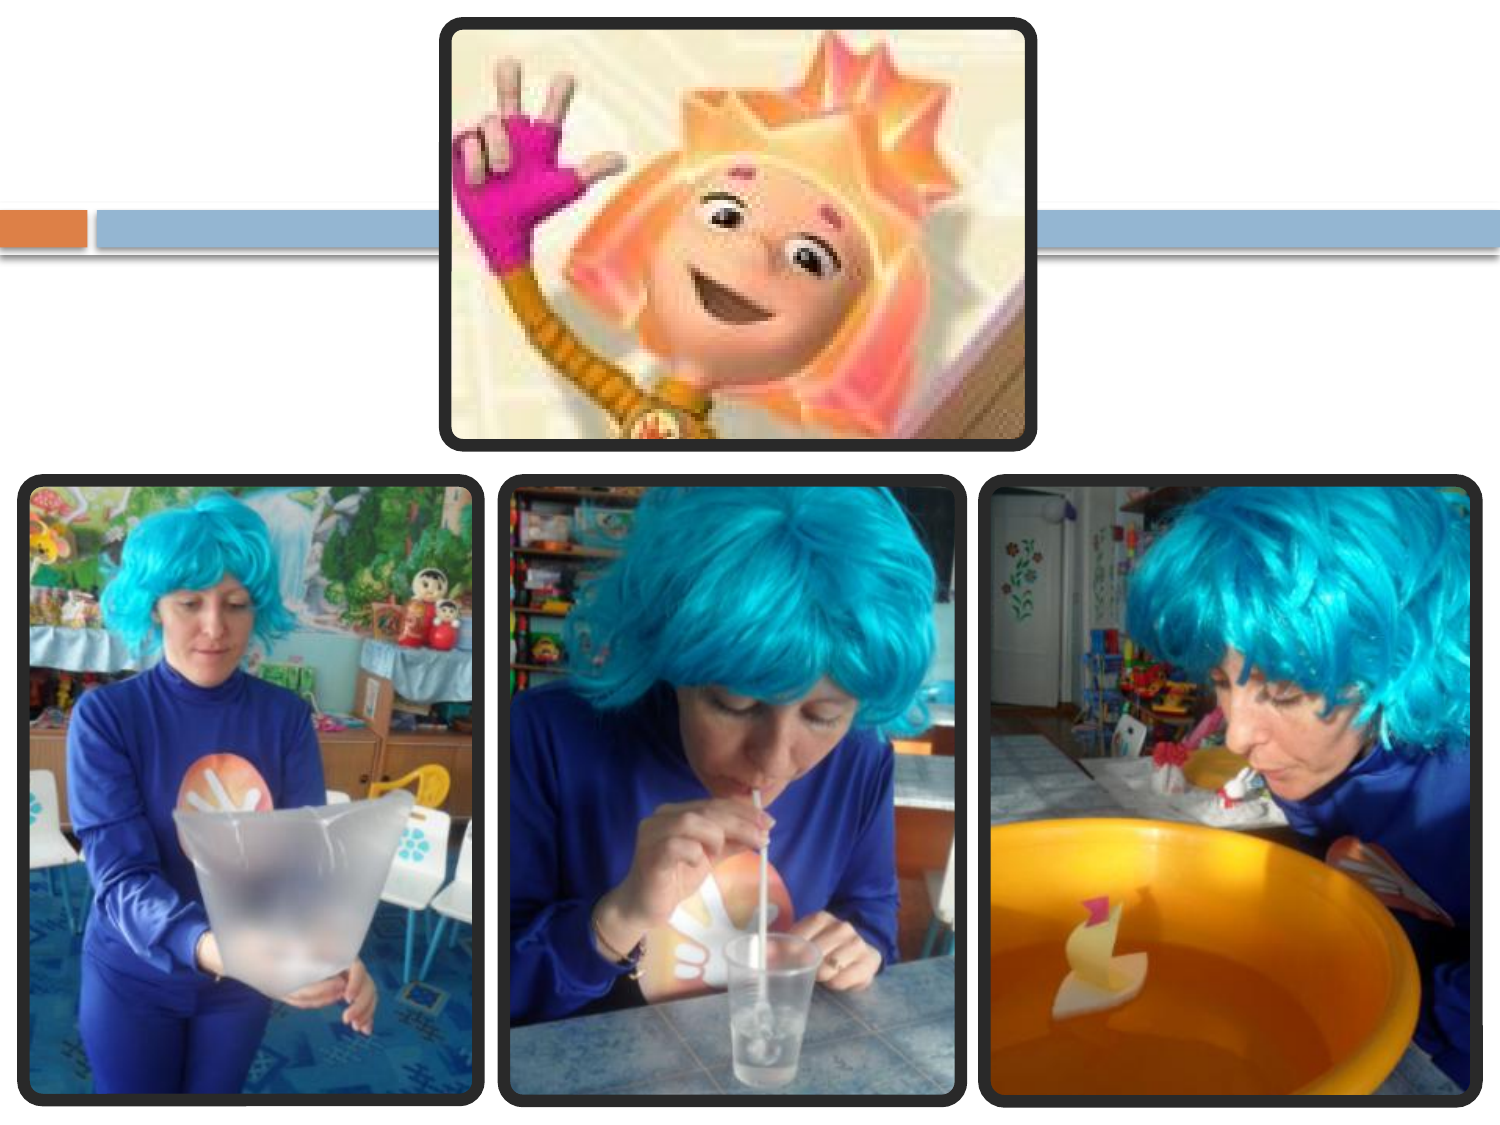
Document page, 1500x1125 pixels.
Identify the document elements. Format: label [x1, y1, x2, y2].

picture [984, 480, 1477, 1102]
picture [444, 23, 1032, 446]
picture [23, 480, 479, 1101]
list [503, 480, 962, 1102]
